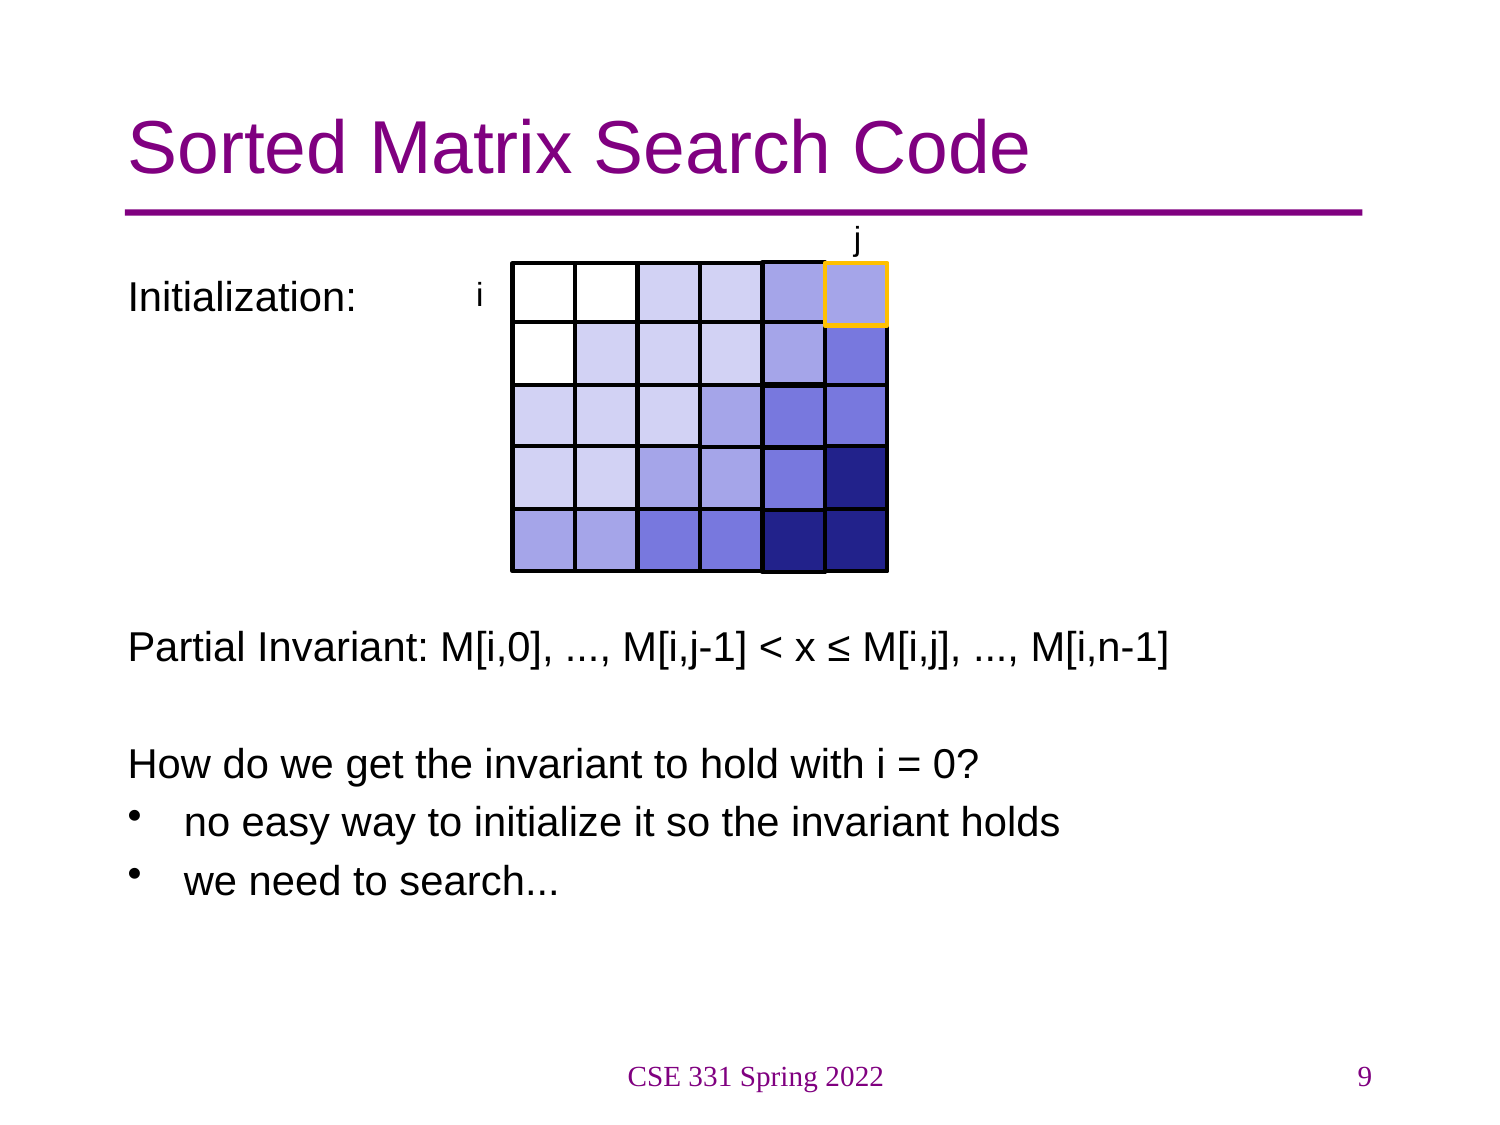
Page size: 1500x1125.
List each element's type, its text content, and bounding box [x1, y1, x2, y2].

footer CSE 331 Spring 2022 [474, 1049, 1038, 1125]
text_box [760, 320, 823, 384]
text_box [573, 507, 635, 573]
list Initialization: Partial Invariant: M[i,0], ..., M[i,j-1] < x ≤ M[i,j], ..., M[i,n-1] How do we get the invariant to hold with i = 0? no easy way to initialize it so the invariant holds we need to search... [112, 262, 1388, 1000]
text_box [510, 320, 573, 383]
text_box [510, 261, 573, 320]
text_box [698, 261, 760, 320]
text_box [635, 383, 698, 444]
text_box [698, 449, 760, 507]
text_box [823, 383, 889, 444]
text_box [760, 508, 827, 574]
text_box [510, 507, 573, 573]
text_box [510, 444, 573, 507]
text_box [510, 383, 573, 444]
text_box [573, 444, 635, 507]
text_box [635, 261, 698, 320]
text_box [823, 261, 889, 328]
text_box [823, 328, 889, 383]
text_box [698, 383, 764, 449]
text_box [764, 384, 823, 445]
text_box [698, 320, 760, 383]
text_box i [461, 266, 499, 321]
text_box [698, 507, 760, 573]
text_box [635, 444, 698, 507]
text_box [573, 261, 635, 320]
text_box [760, 445, 823, 508]
text_box j [839, 209, 877, 261]
text_box [823, 444, 889, 507]
text_box [635, 507, 698, 573]
title Sorted Matrix Search Code [112, 50, 1388, 238]
text_box [635, 320, 698, 383]
text_box [573, 320, 635, 383]
text_box [823, 507, 889, 573]
text_box [573, 383, 635, 444]
slide_number 9 [1074, 1049, 1388, 1125]
text_box [760, 260, 827, 320]
